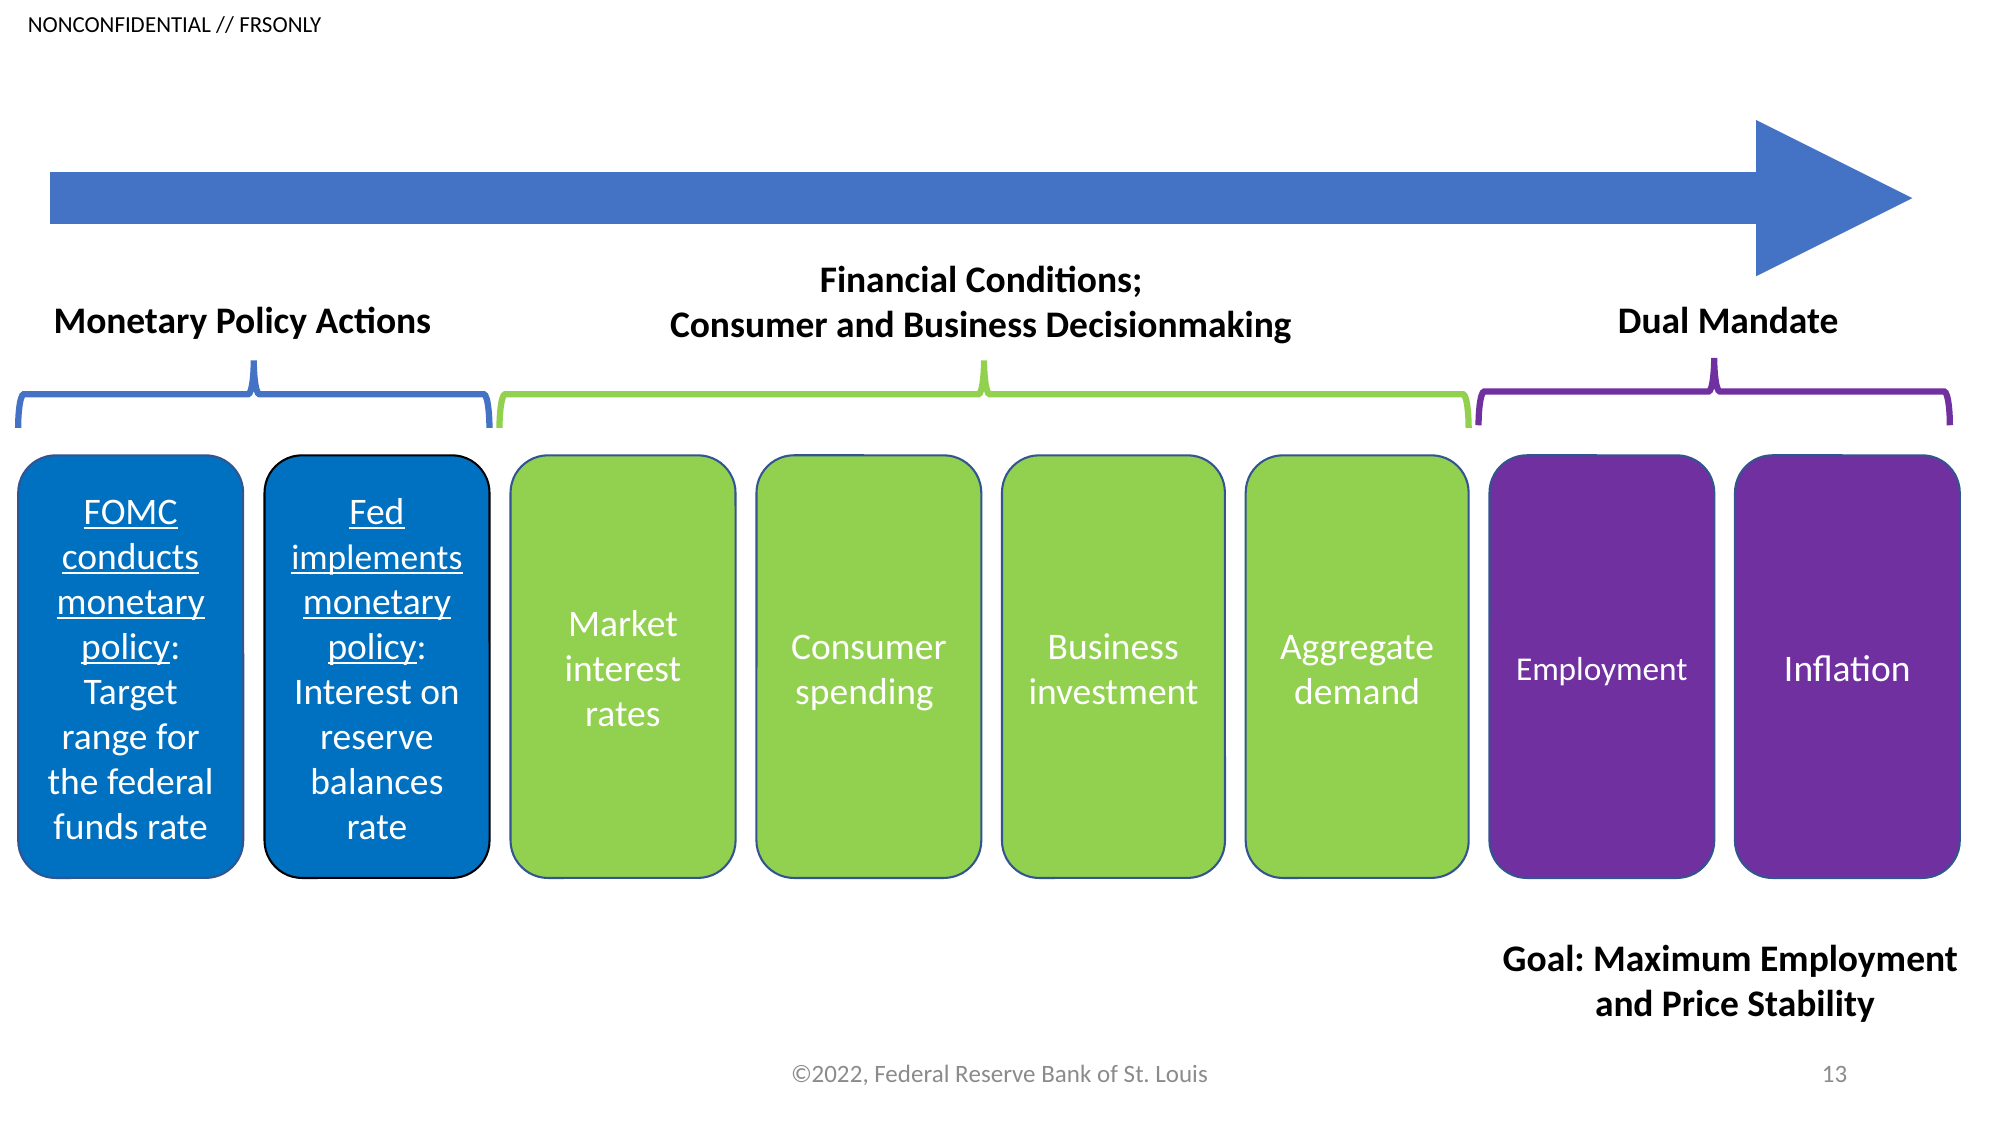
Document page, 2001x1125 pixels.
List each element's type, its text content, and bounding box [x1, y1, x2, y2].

text_box Market interest rates [509, 454, 737, 880]
text_box [498, 360, 1470, 428]
text_box Dual Mandate [1603, 288, 1854, 349]
text_box Employment [1488, 454, 1716, 880]
text_box Consumer spending [755, 454, 983, 880]
text_box Fed implements monetary policy: Interest on reserve balances rate [263, 454, 491, 880]
text_box Aggregate demand [1244, 454, 1470, 880]
text_box Goal: Maximum Employment and Price Stability [1488, 926, 1982, 1032]
text_box Inflation [1733, 454, 1961, 880]
text_box Financial Conditions; Consumer and Business Decisionmaking [655, 247, 1308, 353]
text_box [1478, 357, 1951, 426]
slide_number 13 [1412, 1042, 1863, 1103]
text_box Business investment [1000, 454, 1227, 880]
text_box Monetary Policy Actions [38, 288, 447, 349]
text_box FOMC conducts monetary policy: Target range for the federal funds rate [17, 454, 245, 880]
text_box [17, 360, 490, 428]
footer ©2022, Federal Reserve Bank of St. Louis [662, 1042, 1338, 1103]
